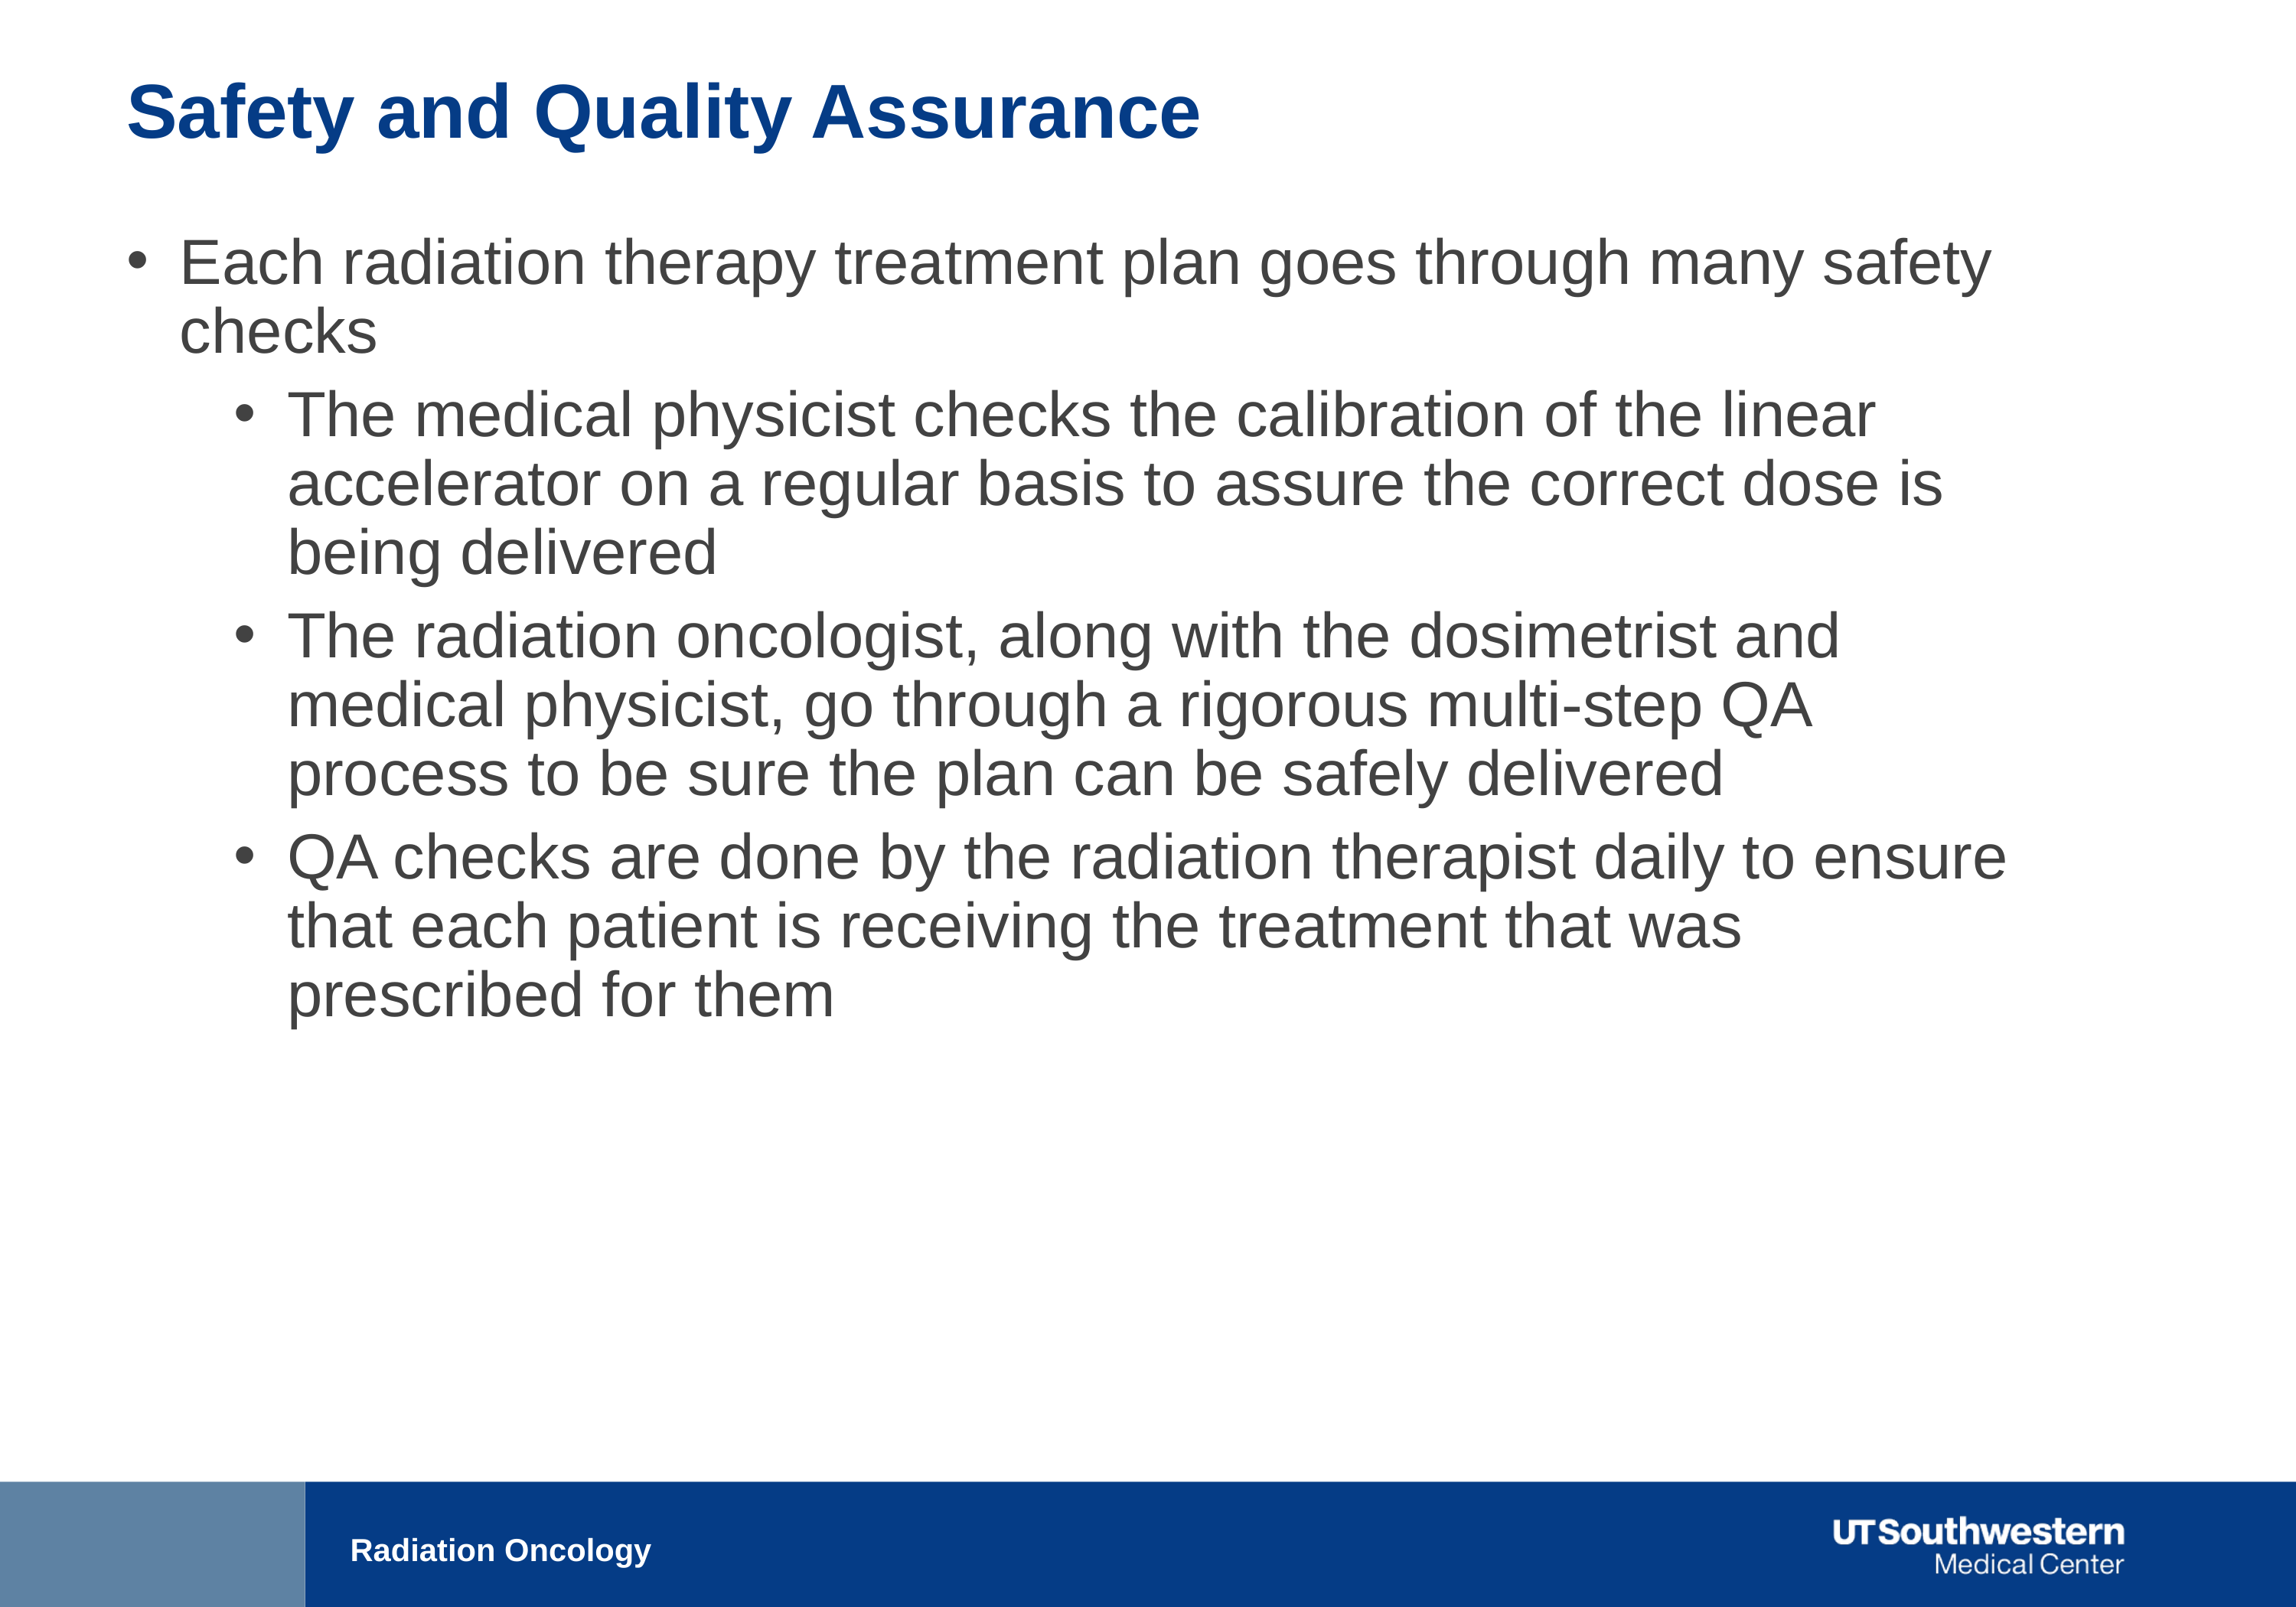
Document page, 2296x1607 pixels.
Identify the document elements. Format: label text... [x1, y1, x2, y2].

text_box Safety and Quality Assurance [114, 0, 2181, 161]
list Each radiation therapy treatment plan goes through many safety checks The medical physicist checks the calibration of the linear accelerator on a regular basis to assure the correct dose is being delivered The radiation oncologist, along with the dosimetrist and medical physicist, go through a rigorous multi-step QA process to be sure the plan can be safely delivered QA checks are done by the radiation therapist daily to ensure that each patient is receiving the treatment that was prescribed for them [115, 223, 2043, 1384]
picture [1809, 1495, 2149, 1599]
